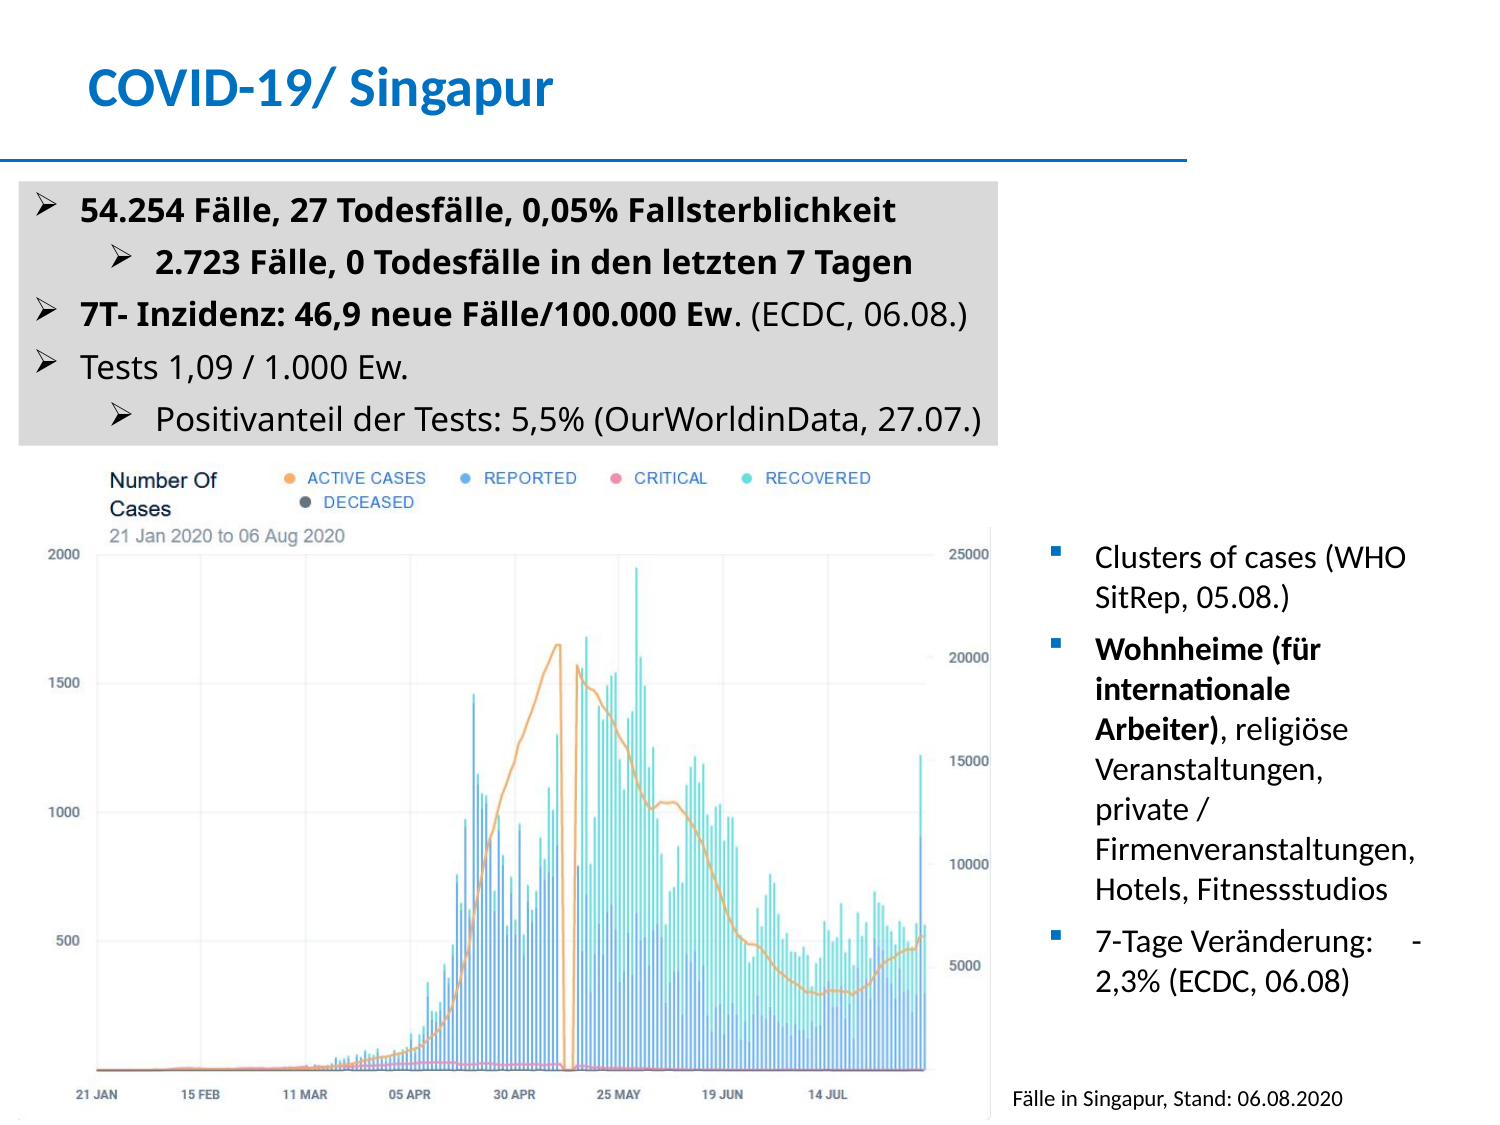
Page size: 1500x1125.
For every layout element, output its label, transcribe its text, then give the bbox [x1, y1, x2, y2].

text_box Fälle in Singapur, Stand: 06.08.2020 [998, 1076, 1376, 1119]
text_box 54.254 Fälle, 27 Todesfälle, 0,05% Fallsterblichkeit 2.723 Fälle, 0 Todesfälle in den letzten 7 Tagen 7T- Inzidenz: 46,9 neue Fälle/100.000 Ew. (ECDC, 06.08.) Tests 1,09 / 1.000 Ew. Positivanteil der Tests: 5,5% (OurWorldinData, 27.07.) [18, 181, 998, 446]
title COVID-19/ Singapur [73, 30, 1402, 138]
picture [18, 446, 992, 1120]
text_box Clusters of cases (WHO SitRep, 05.08.) Wohnheime (für internationale Arbeiter), religiöse Veranstaltungen, private / Firmenveranstaltungen, Hotels, Fitnessstudios 7-Tage Veränderung: - 2,3% (ECDC, 06.08) [1033, 527, 1438, 1007]
